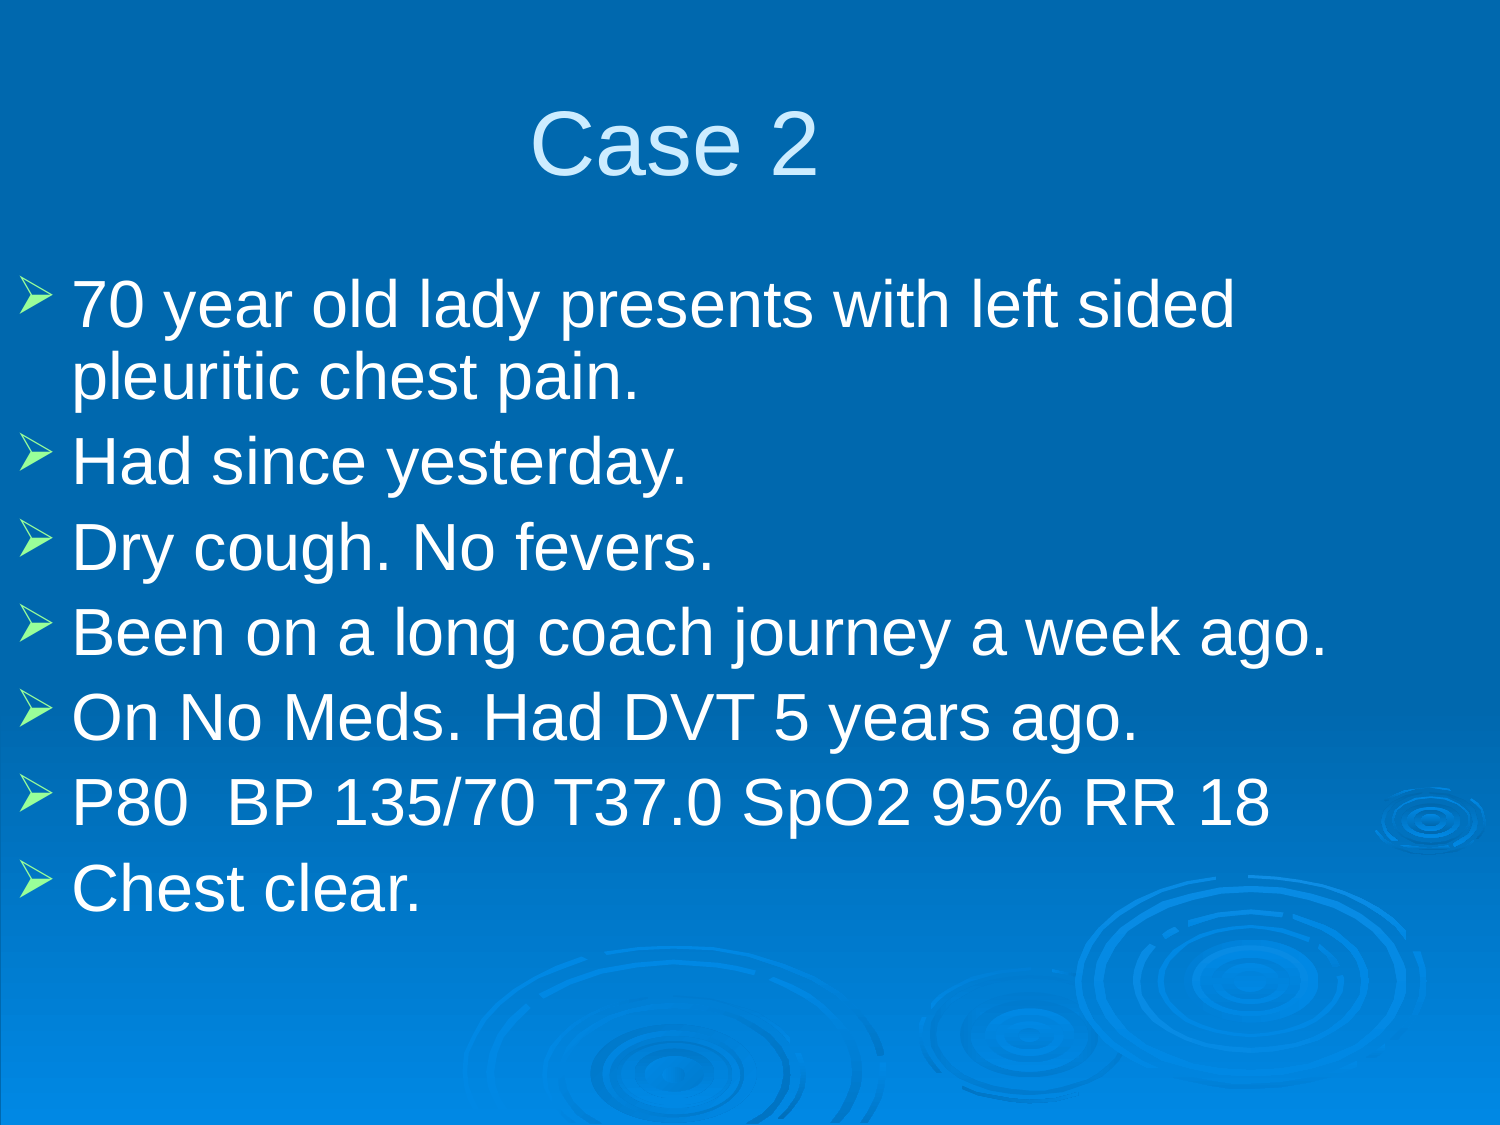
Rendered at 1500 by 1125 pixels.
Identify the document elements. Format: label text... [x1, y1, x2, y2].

list 70 year old lady presents with left sided pleuritic chest pain. Had since yesterday. Dry cough. No fevers. Been on a long coach journey a week ago. On No Meds. Had DVT 5 years ago. P80 BP 135/70 T37.0 SpO2 95% RR 18 Chest clear. [0, 262, 1350, 1005]
title Case 2 [0, 45, 1350, 233]
